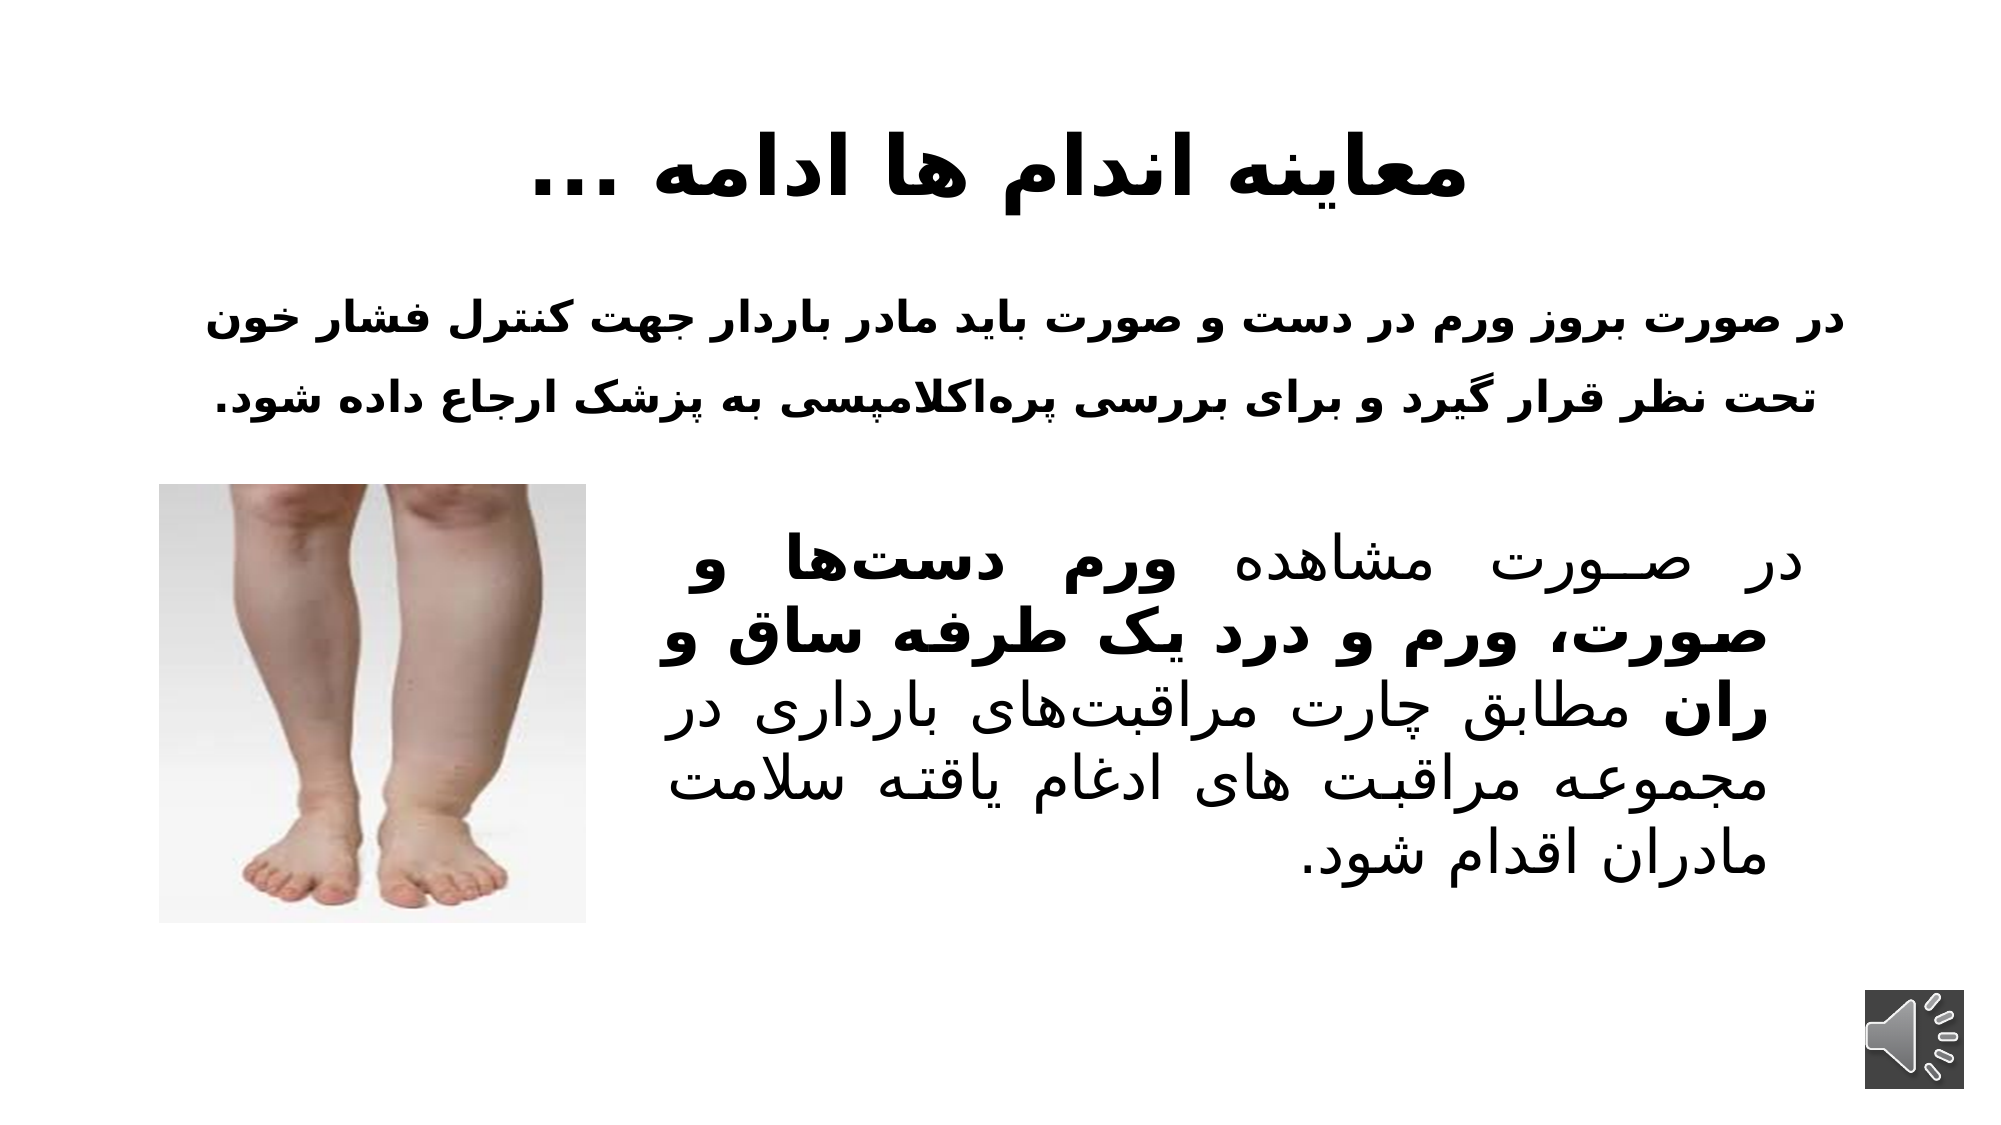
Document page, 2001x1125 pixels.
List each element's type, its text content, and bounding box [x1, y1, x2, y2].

title معاینه اندام ها ادامه ... [137, 59, 1863, 254]
text_box در صورت مشاهده ورم دست‌ها و صورت، ورم و درد یک طرفه ساق و ران مطابق چارت مراقبت‌های بارداری در مجموعه مراقبت های ادغام یاقته سلامت مادران اقدام شود. [642, 510, 1820, 897]
list در صورت بروز ورم در دست و صورت باید مادر باردار جهت کنترل فشار خون تحت نظر قرار گیرد و برای بررسی پره‌اکلامپسی به پزشک ارجاع داده شود. [137, 254, 1863, 480]
picture [159, 484, 586, 923]
picture [1864, 989, 1965, 1090]
